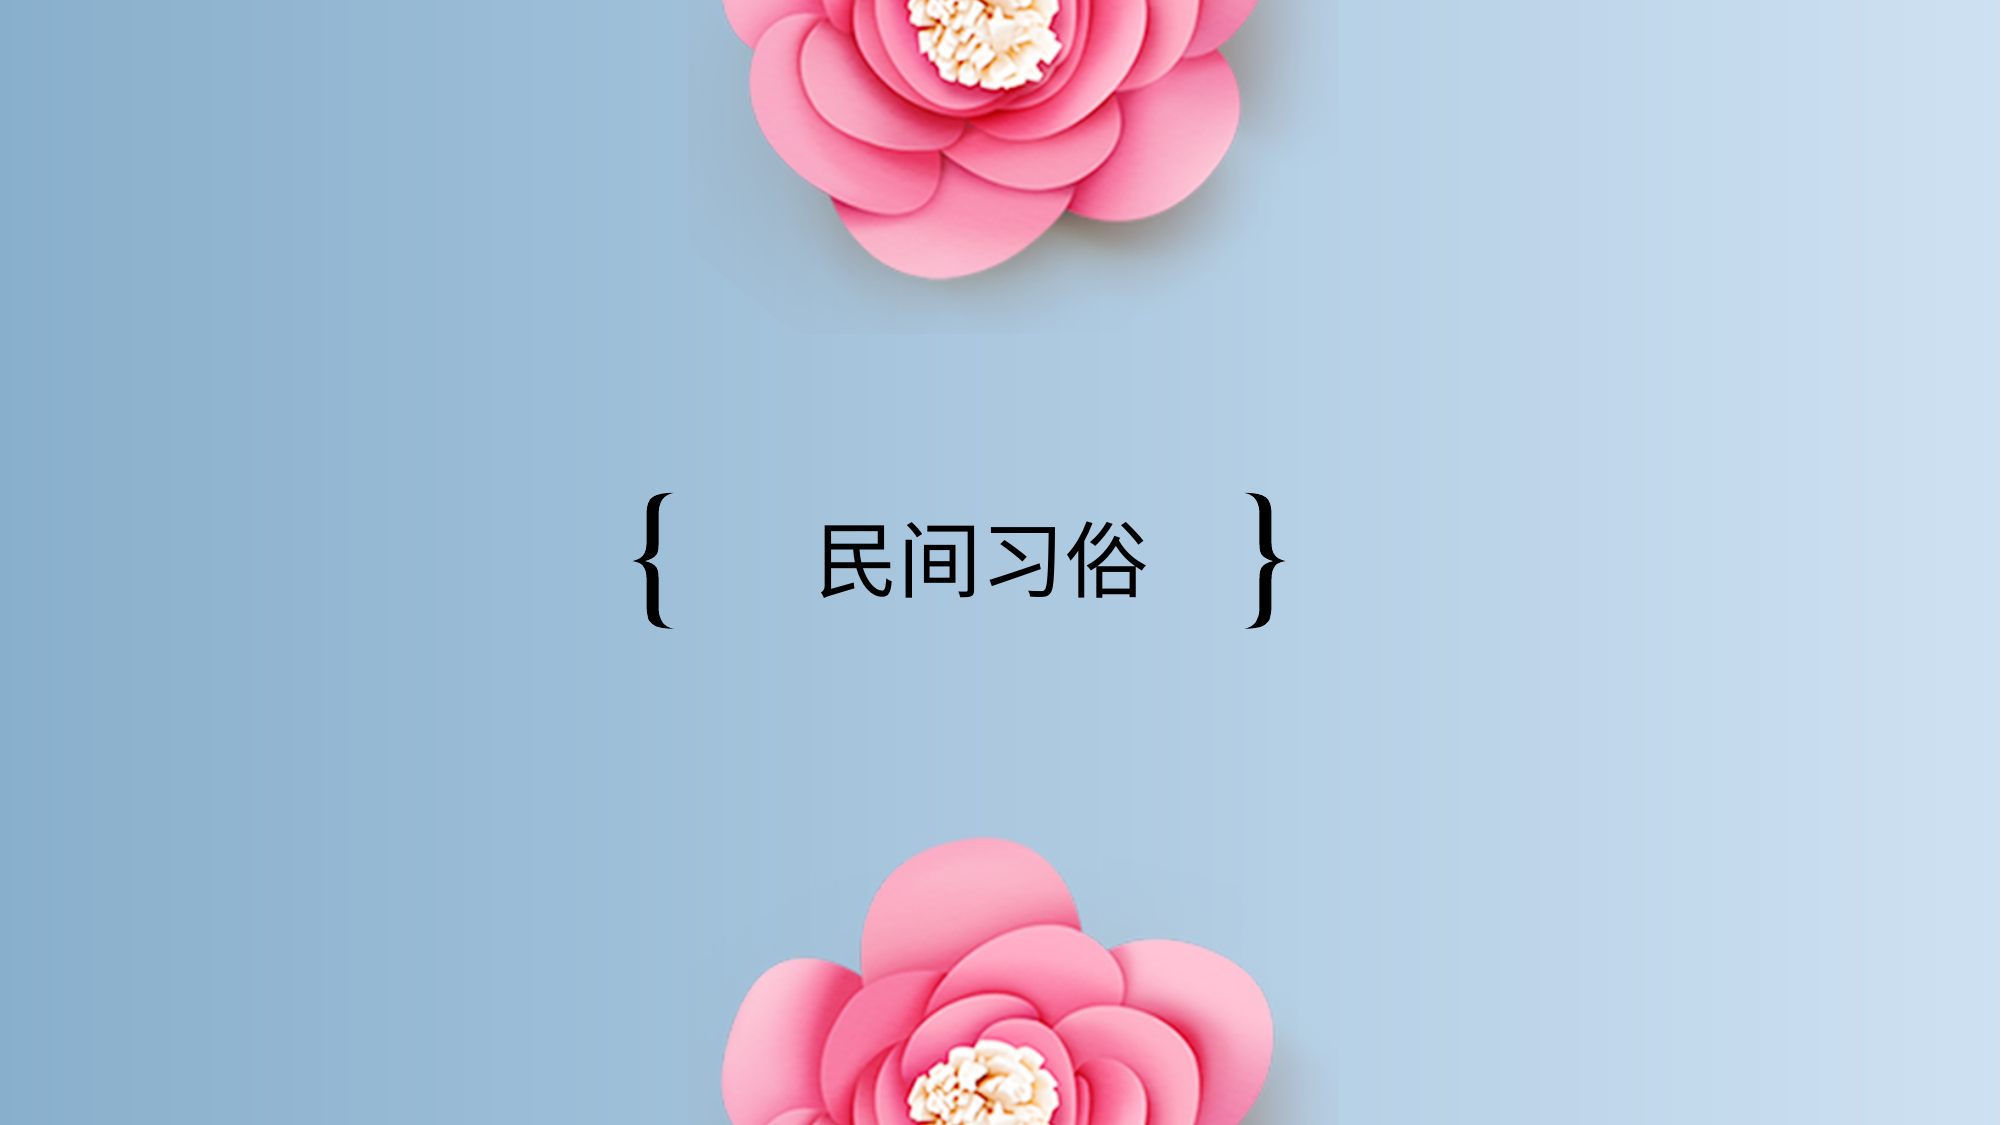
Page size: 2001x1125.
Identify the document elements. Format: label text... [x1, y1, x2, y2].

text_box [632, 492, 674, 629]
text_box [1244, 492, 1286, 629]
text_box 民间习俗 [729, 500, 1235, 616]
picture [687, 794, 1340, 1125]
picture [687, 0, 1340, 334]
text_box [0, 0, 2000, 1125]
